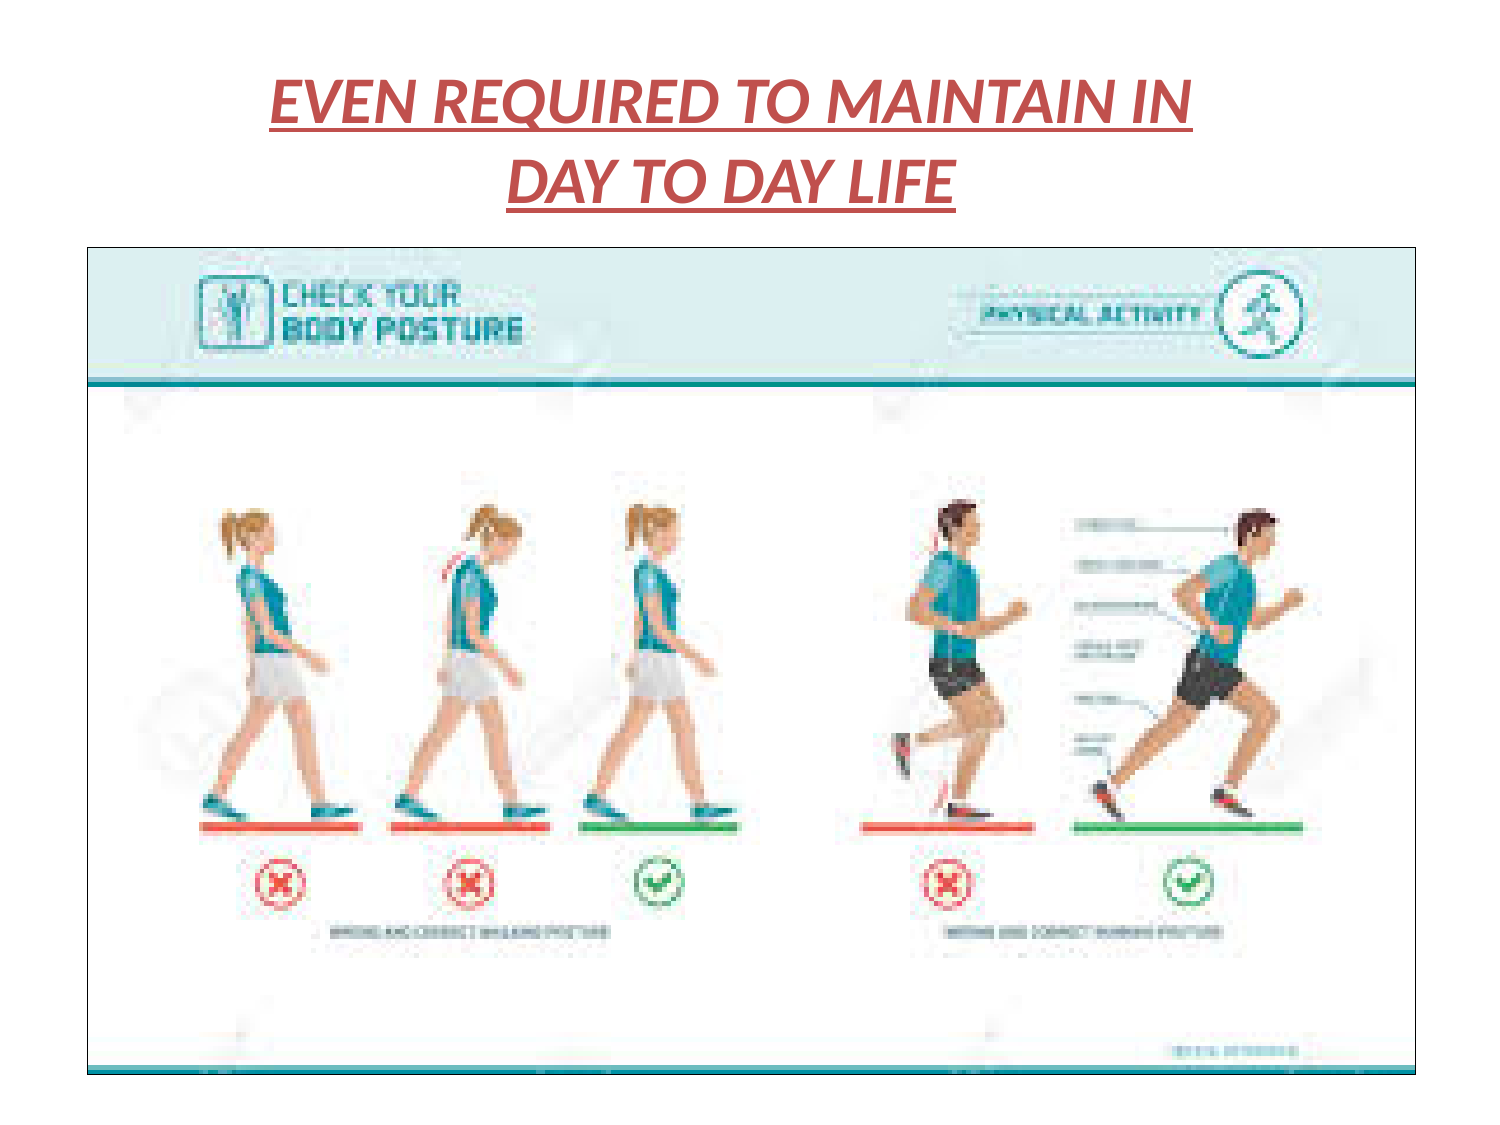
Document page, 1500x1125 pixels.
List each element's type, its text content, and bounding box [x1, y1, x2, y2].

picture [87, 246, 1416, 1076]
text_box EVEN REQUIRED TO MAINTAIN IN DAY TO DAY LIFE [199, 49, 1263, 225]
